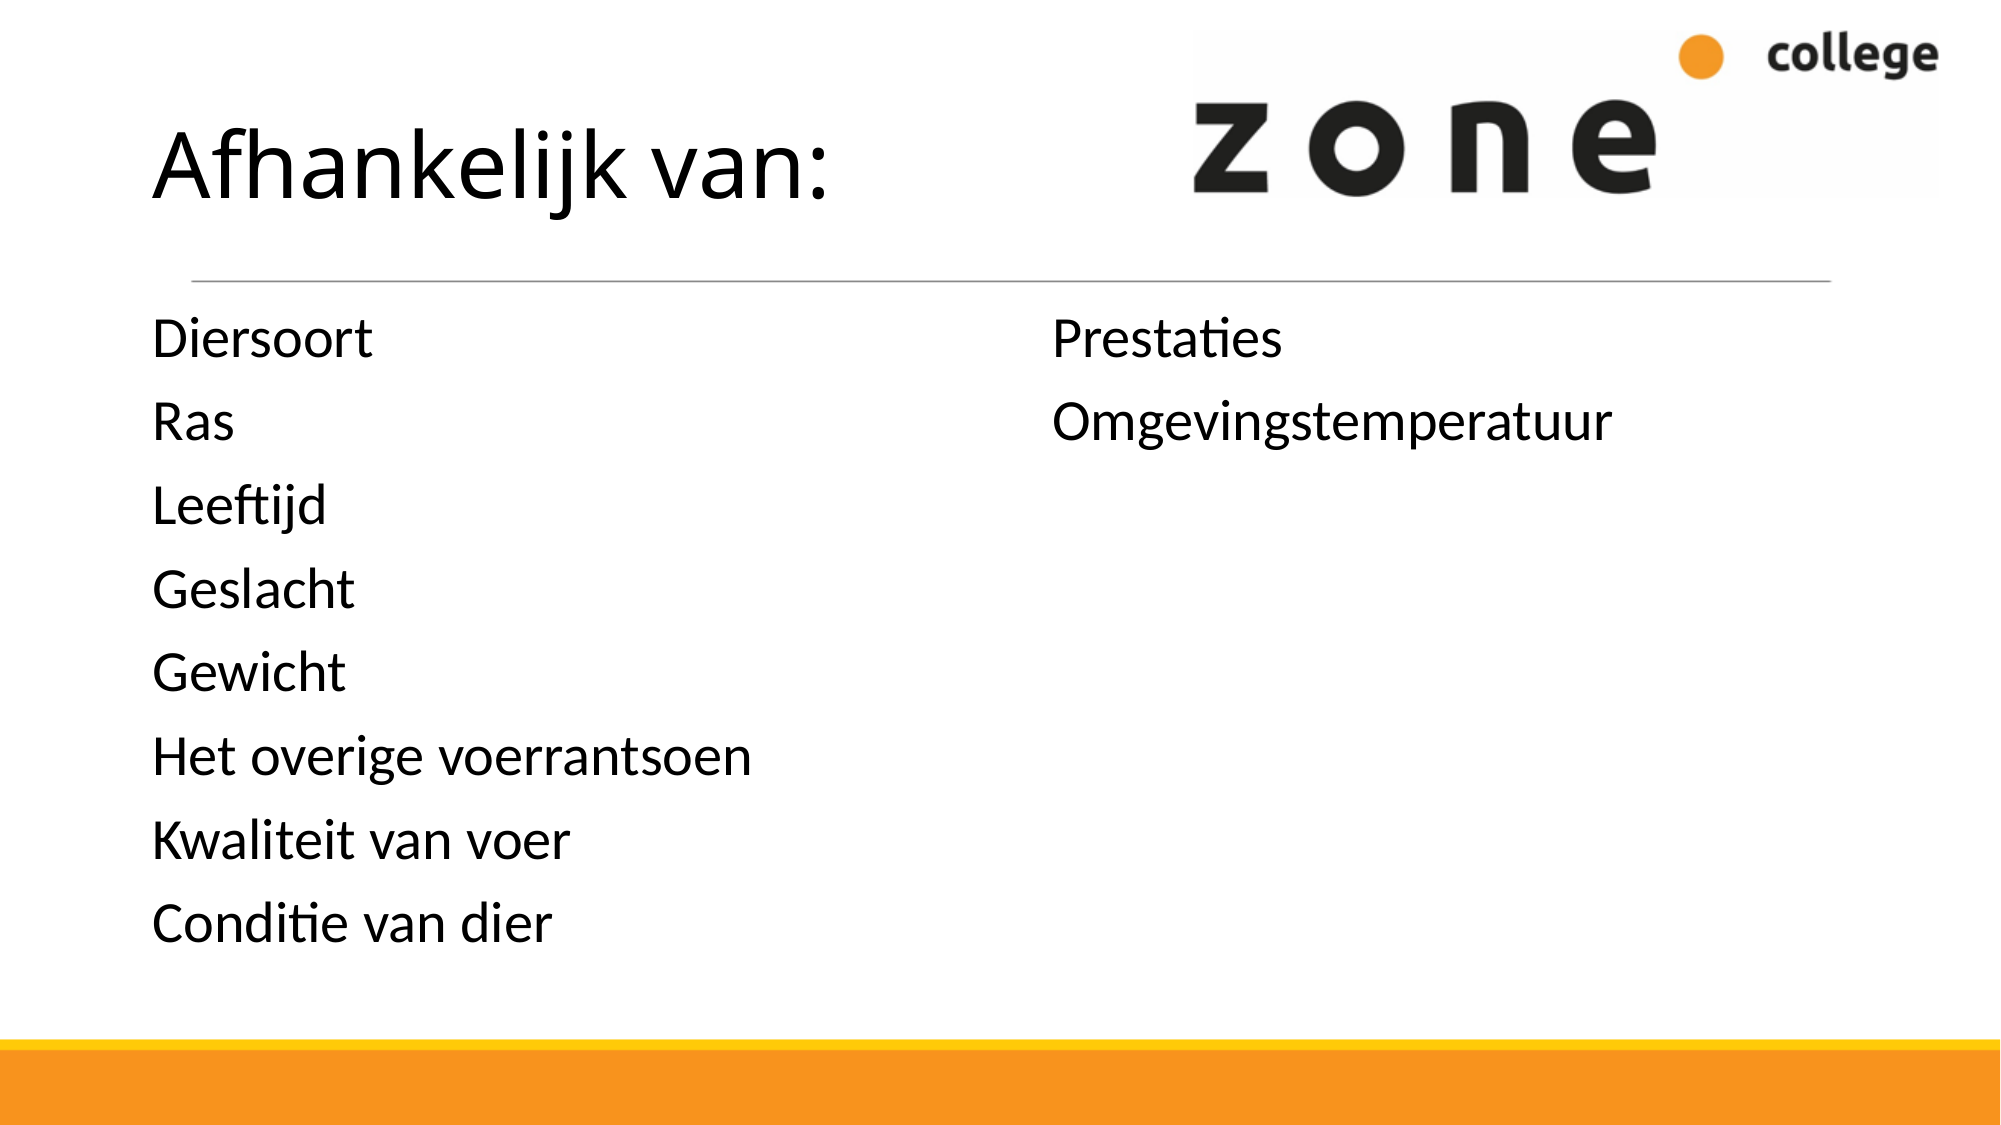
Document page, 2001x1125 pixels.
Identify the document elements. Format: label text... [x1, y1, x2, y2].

list Diersoort Prestaties Ras Omgevingstemperatuur Leeftijd Geslacht Gewicht Het overige voerrantsoen Kwaliteit van voer Conditie van dier [137, 299, 1863, 1014]
picture [0, 0, 2001, 1125]
title Afhankelijk van: [137, 59, 1863, 278]
